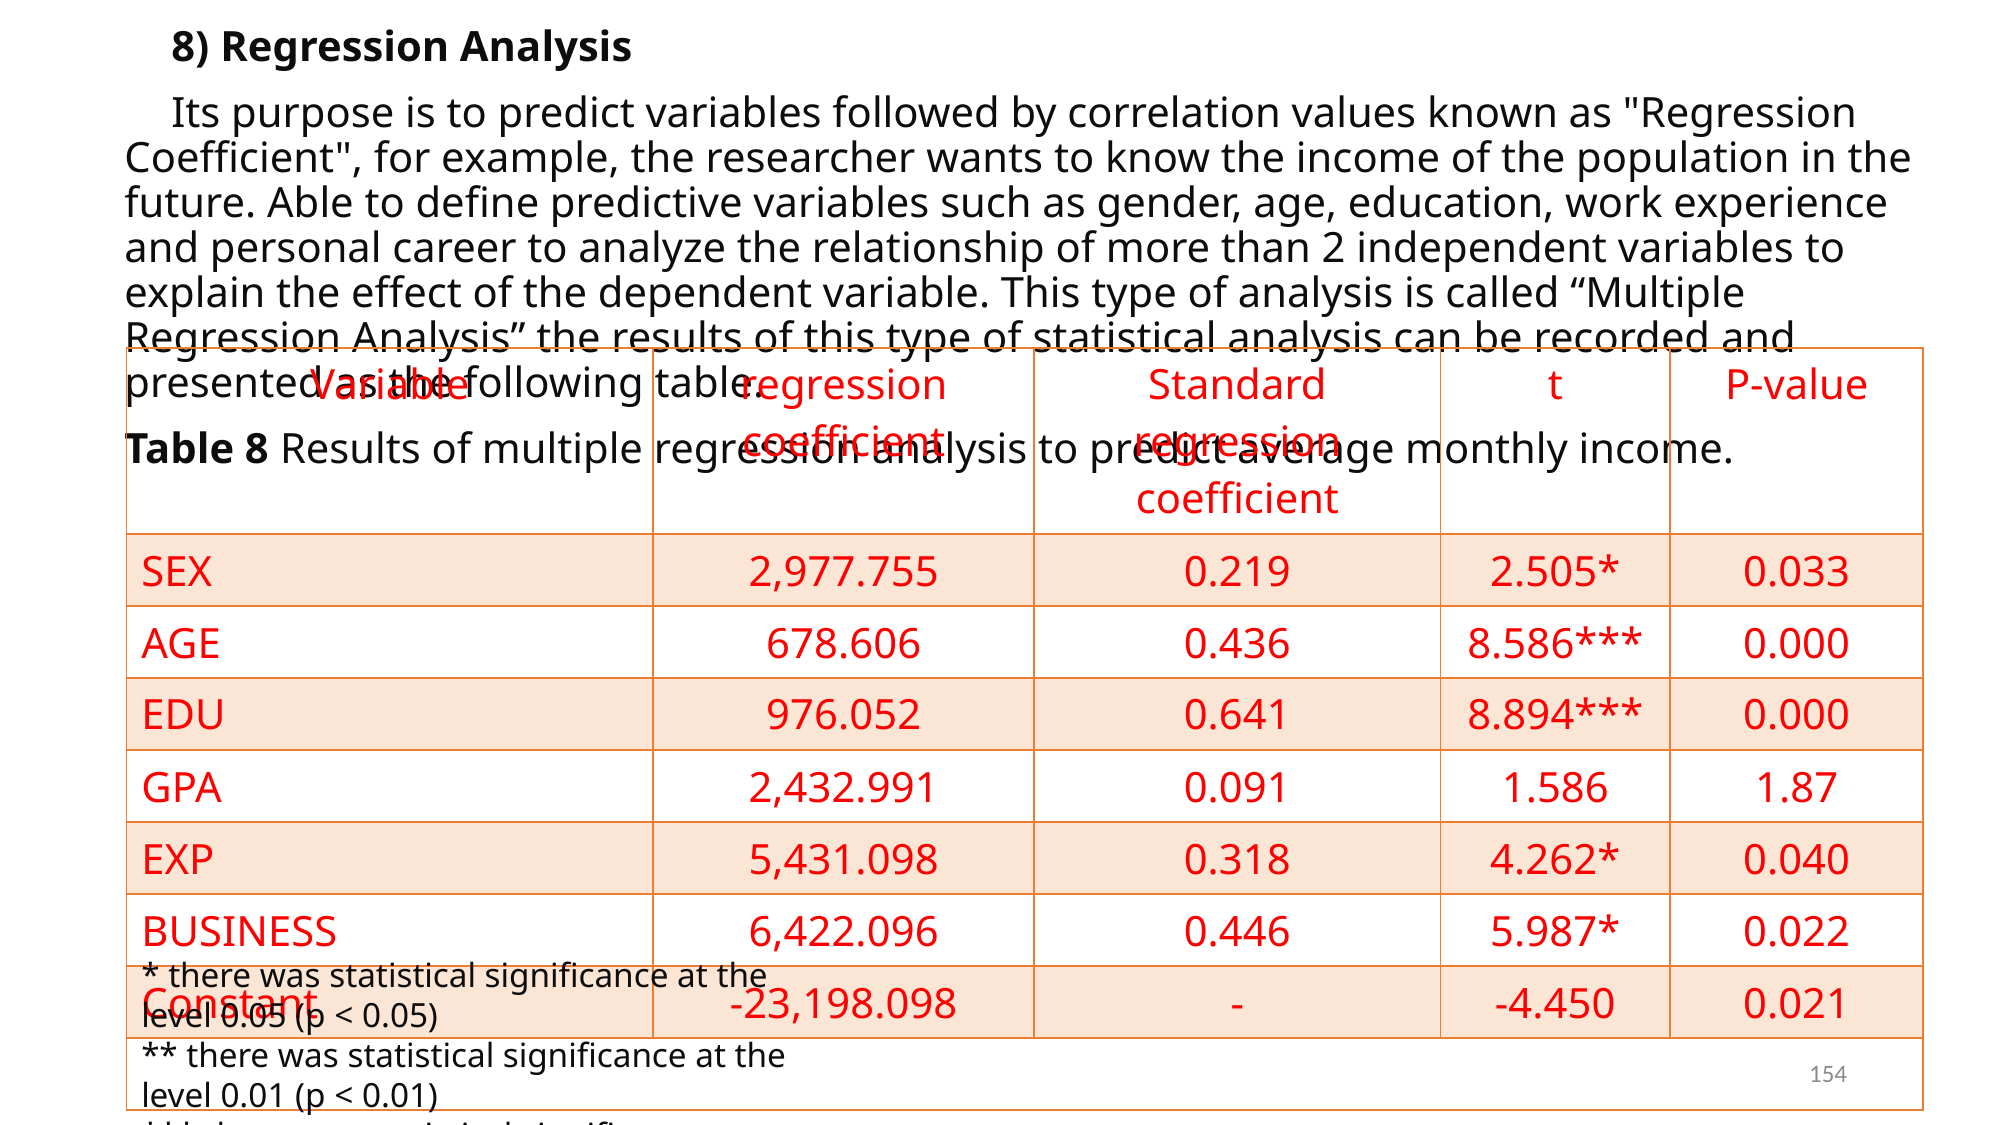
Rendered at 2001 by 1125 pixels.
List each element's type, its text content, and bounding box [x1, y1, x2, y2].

slide_number 154 [1412, 1042, 1863, 1103]
text_box * there was statistical significance at the level 0.05 (p < 0.05) ** there was statistical significance at the level 0.01 (p < 0.01) *** there was statistical significance at the level 0.001 (p < 0.001) [126, 946, 809, 1125]
list 8) Regression Analysis Its purpose is to predict variables followed by correlation values known as "Regression Coefficient", for example, the researcher wants to know the income of the population in the future. Able to define predictive variables such as gender, age, education, work experience and personal career to analyze the relationship of more than 2 independent variables to explain the effect of the dependent variable. This type of analysis is called “Multiple Regression Analysis” the results of this type of statistical analysis can be recorded and presented as the following table. Table 8 Results of multiple regression analysis to predict average monthly income. [109, 17, 1960, 498]
